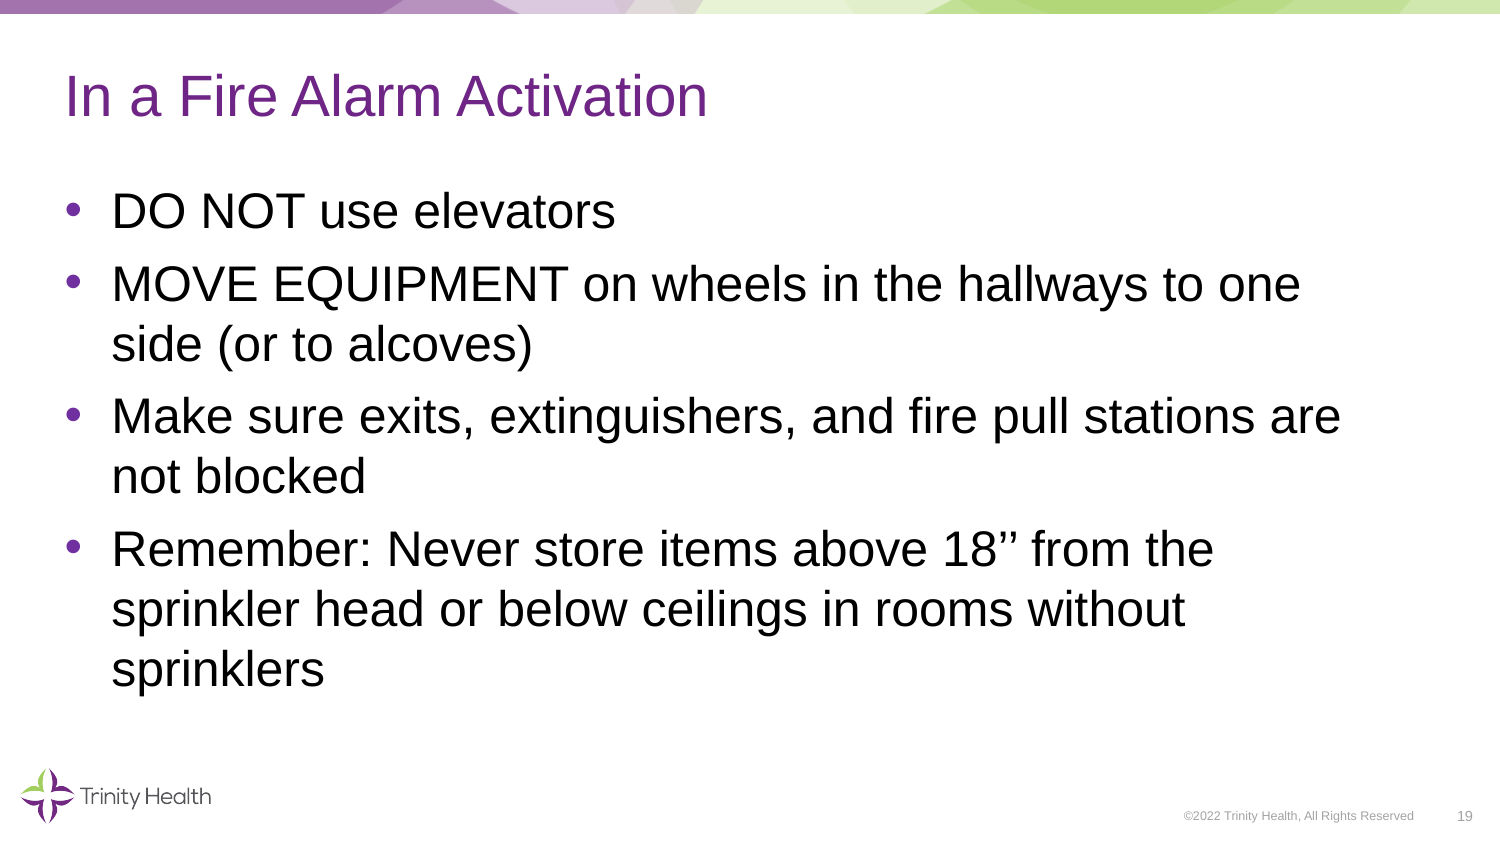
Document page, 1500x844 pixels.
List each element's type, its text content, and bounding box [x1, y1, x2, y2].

footer ©2022 Trinity Health, All Rights Reserved [799, 800, 1406, 832]
picture [17, 765, 214, 827]
slide_number 19 [1406, 792, 1474, 838]
list DO NOT use elevators MOVE EQUIPMENT on wheels in the hallways to one side (or to alcoves) Make sure exits, extinguishers, and fire pull stations are not blocked Remember: Never store items above 18’’ from the sprinkler head or below ceilings in rooms without sprinklers [64, 163, 1416, 755]
picture [0, 0, 1500, 14]
title In a Fire Alarm Activation [64, 56, 1415, 139]
